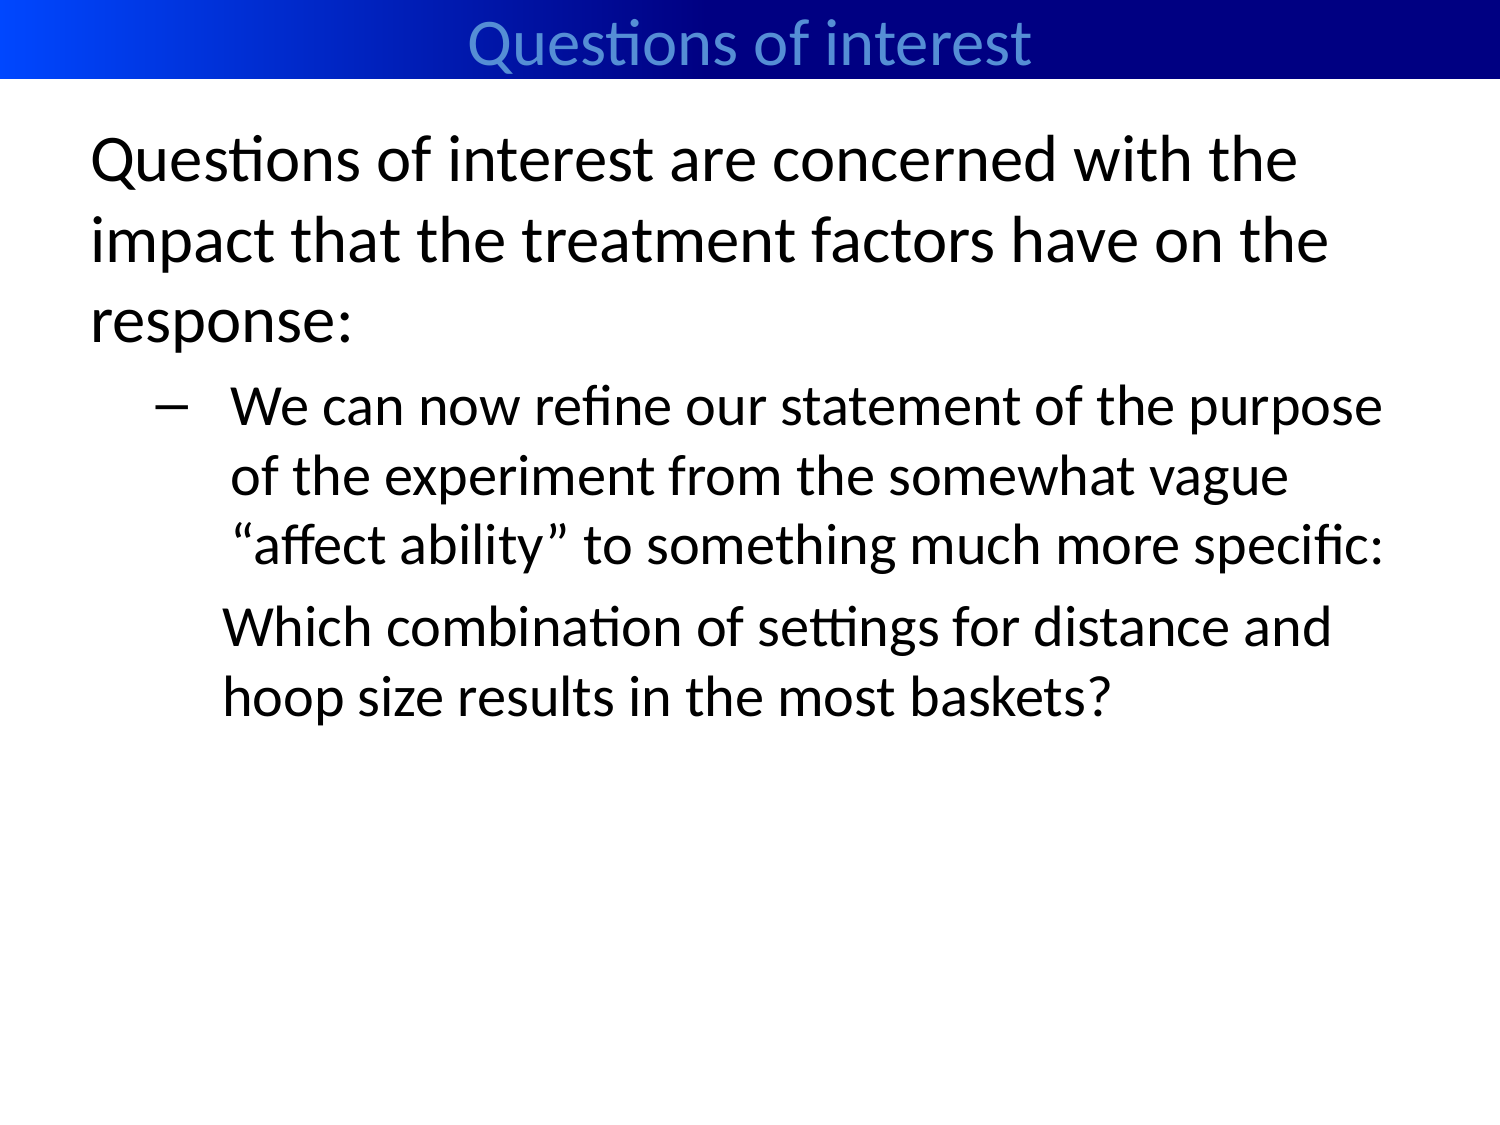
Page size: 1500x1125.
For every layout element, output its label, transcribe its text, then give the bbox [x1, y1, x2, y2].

list Questions of interest are concerned with the impact that the treatment factors have on the response: We can now refine our statement of the purpose of the experiment from the somewhat vague “affect ability” to something much more specific: Which combination of settings for distance and hoop size results in the most baskets? [75, 107, 1425, 1005]
title Questions of interest [0, 0, 1500, 79]
